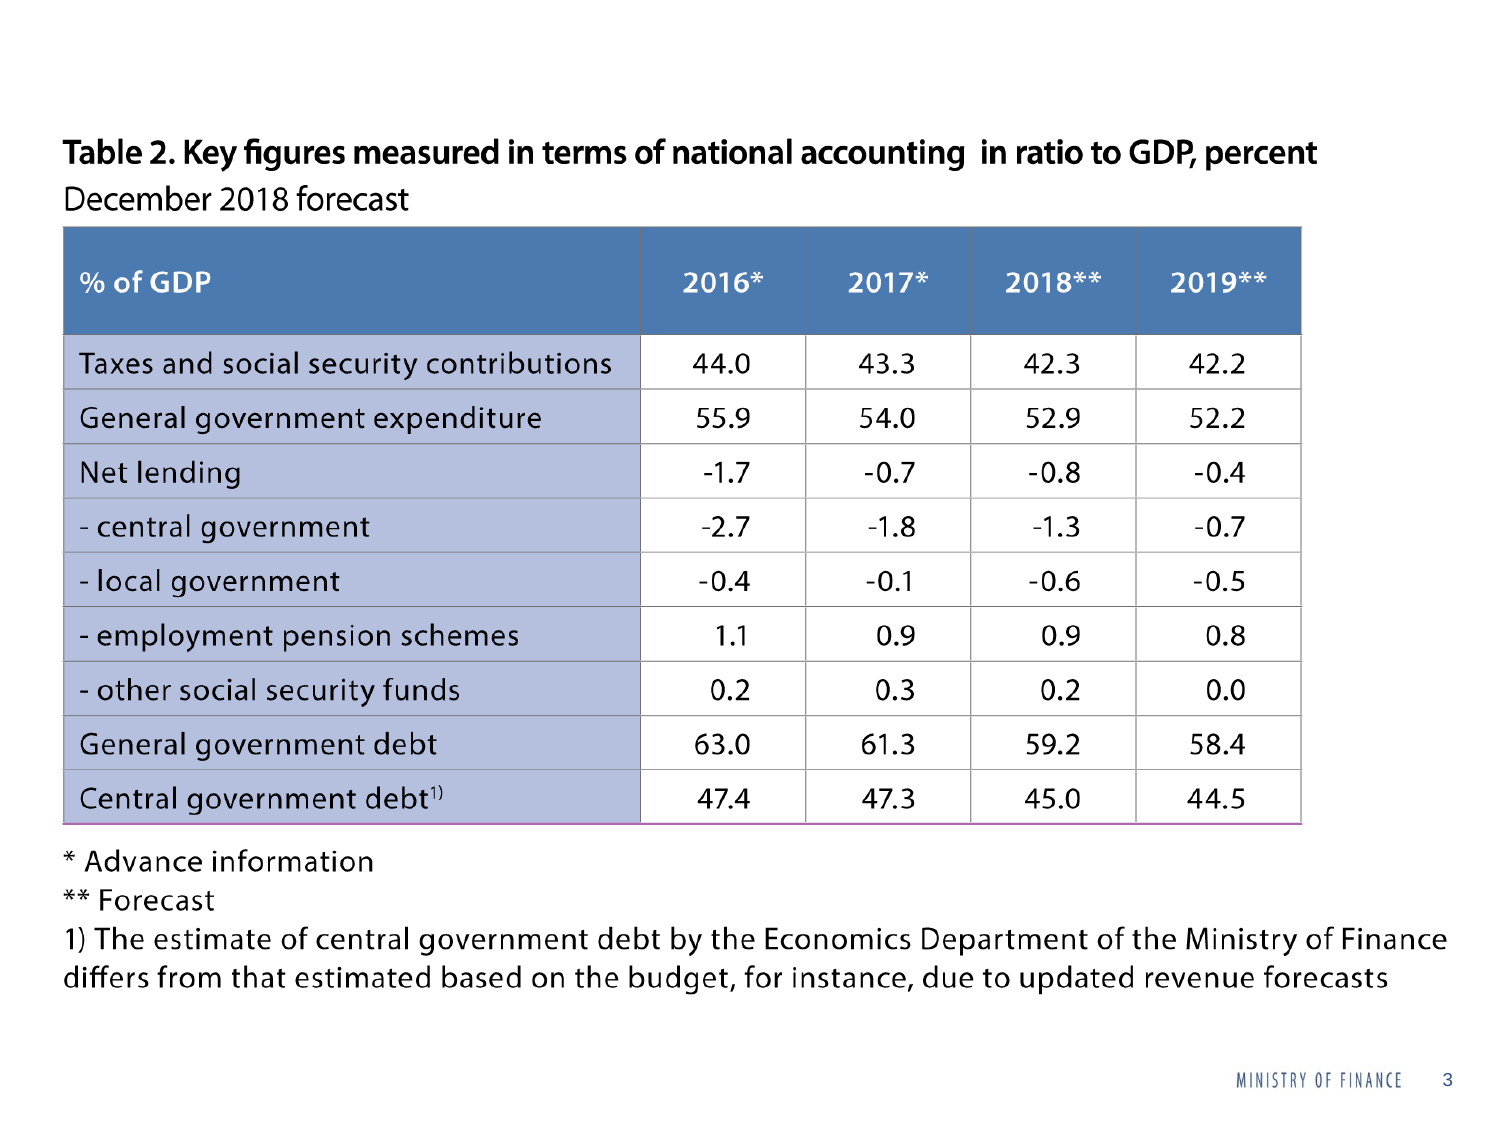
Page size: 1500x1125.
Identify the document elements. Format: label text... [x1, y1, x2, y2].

picture [0, 77, 1500, 1048]
picture [1187, 1065, 1392, 1094]
slide_number 3 [1392, 1055, 1471, 1103]
